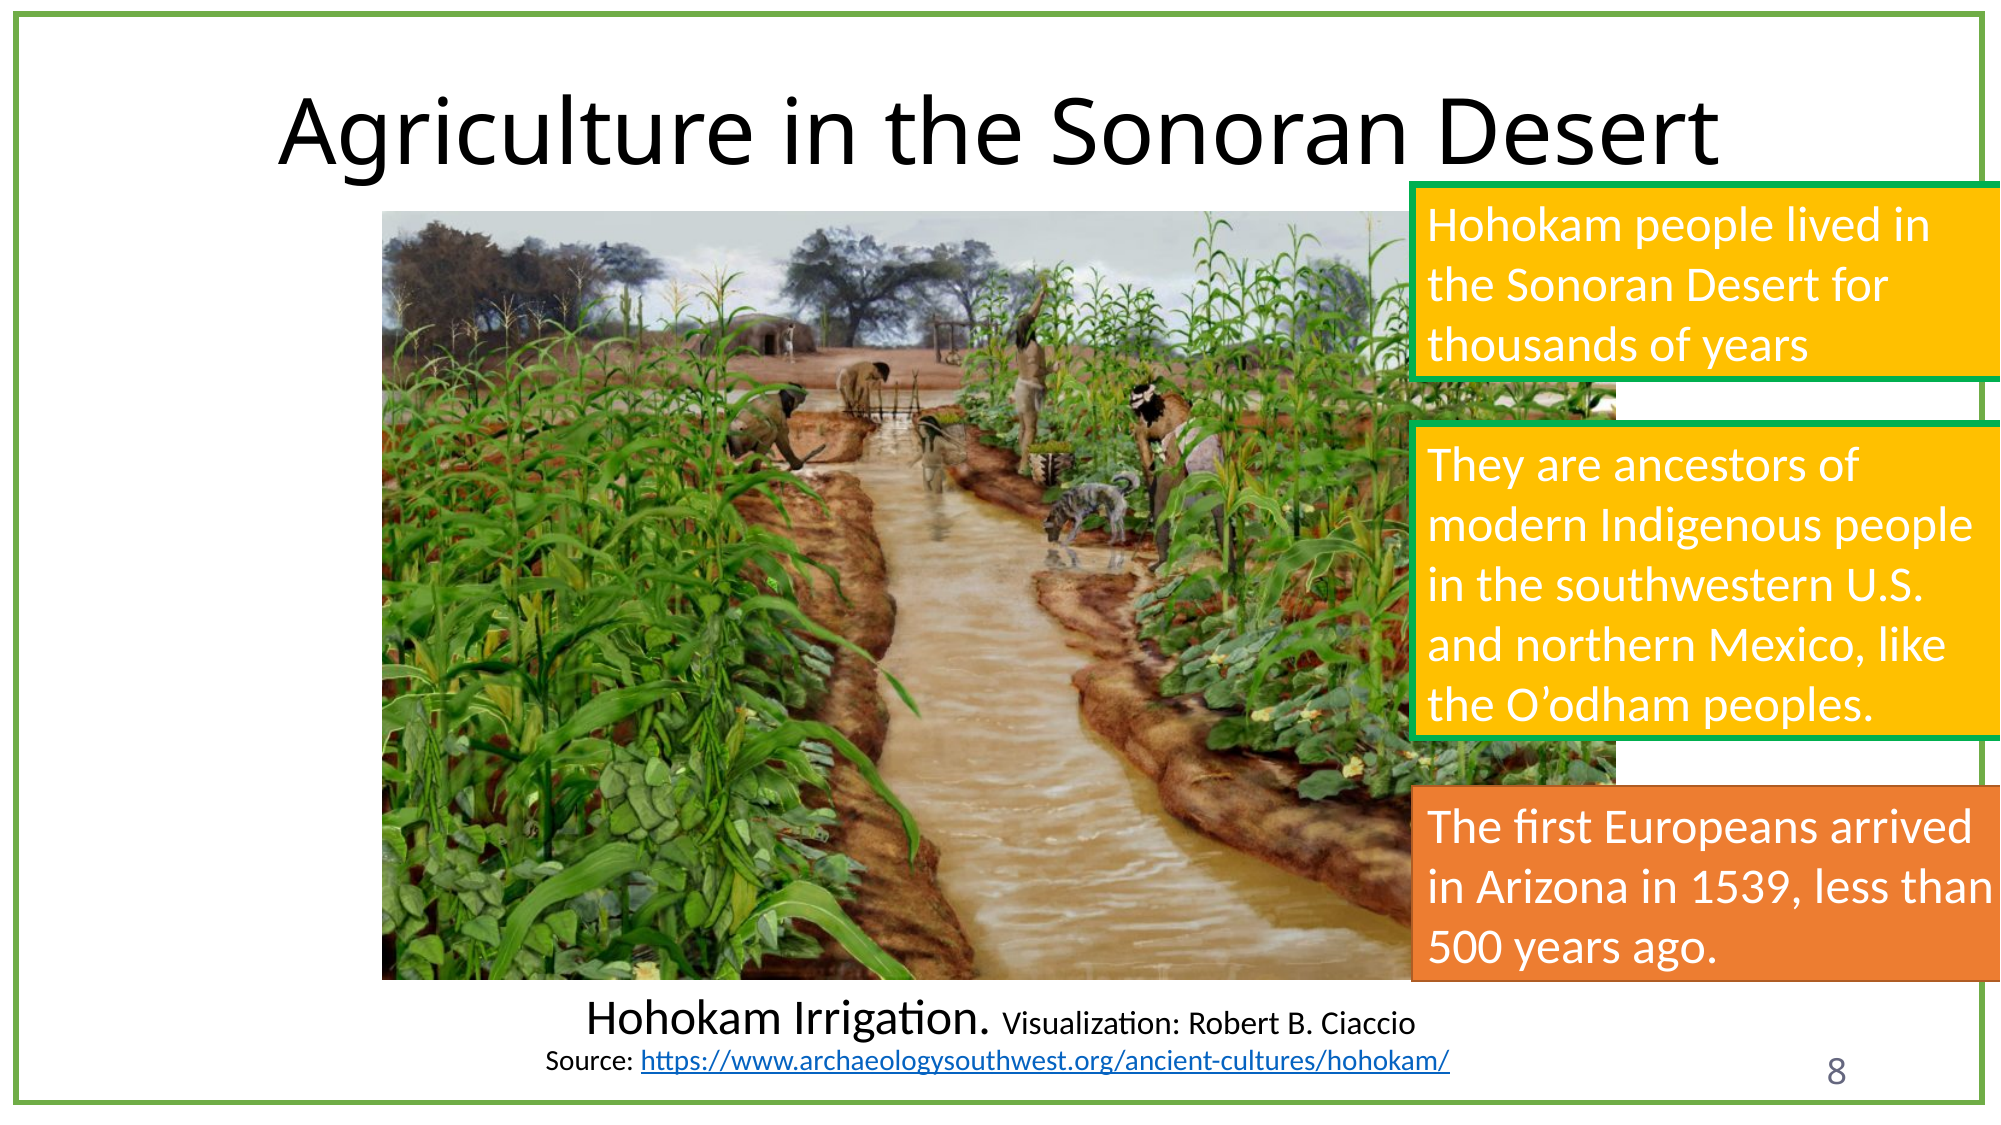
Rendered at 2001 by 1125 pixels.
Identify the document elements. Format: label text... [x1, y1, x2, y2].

text_box The first Europeans arrived in Arizona in 1539, less than 500 years ago. [1411, 785, 2000, 982]
text_box They are ancestors of modern Indigenous people in the southwestern U.S. and northern Mexico, like the O’odham peoples. [1616, 423, 2000, 739]
text_box Hohokam people lived in the Sonoran Desert for thousands of years [1411, 183, 2000, 380]
picture [382, 211, 1616, 980]
text_box [15, 13, 1983, 1104]
text_box Hohokam Irrigation. Visualization: Robert B. Ciaccio Source: https://www.archaeologysouthwest.org/ancient-cultures/hohokam/ [384, 980, 1618, 1096]
